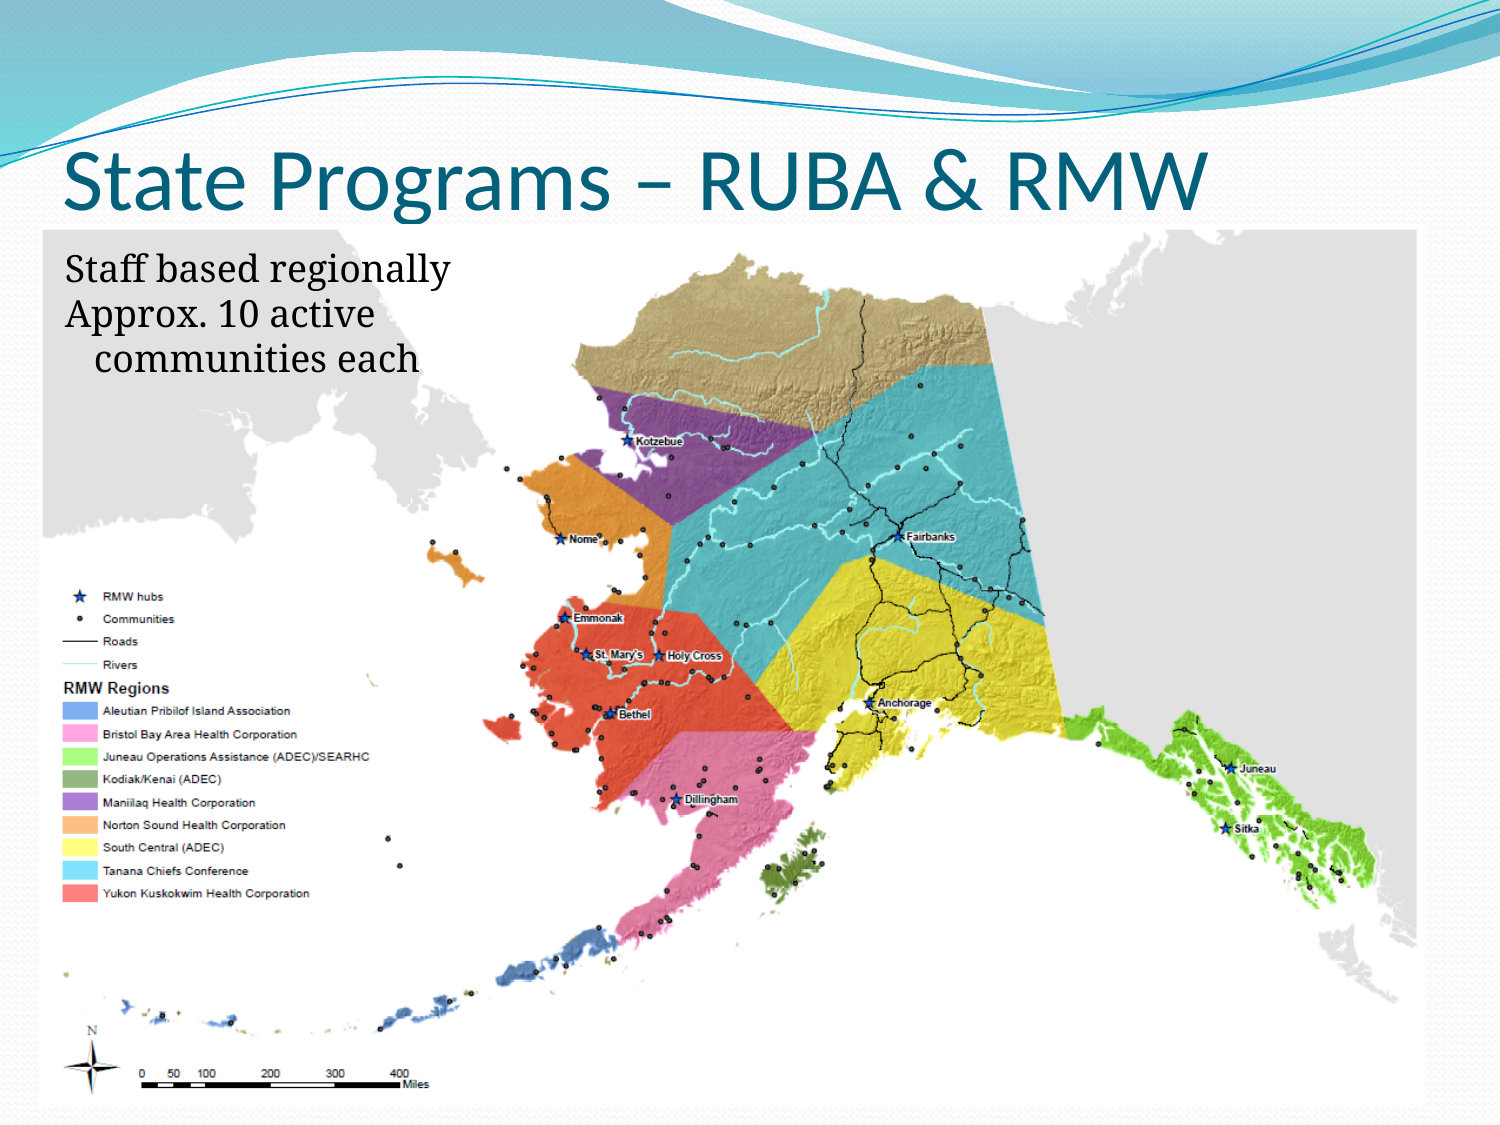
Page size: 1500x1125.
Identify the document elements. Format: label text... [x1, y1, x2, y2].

title State Programs – RUBA & RMW [62, 112, 1413, 224]
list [38, 224, 1426, 1108]
